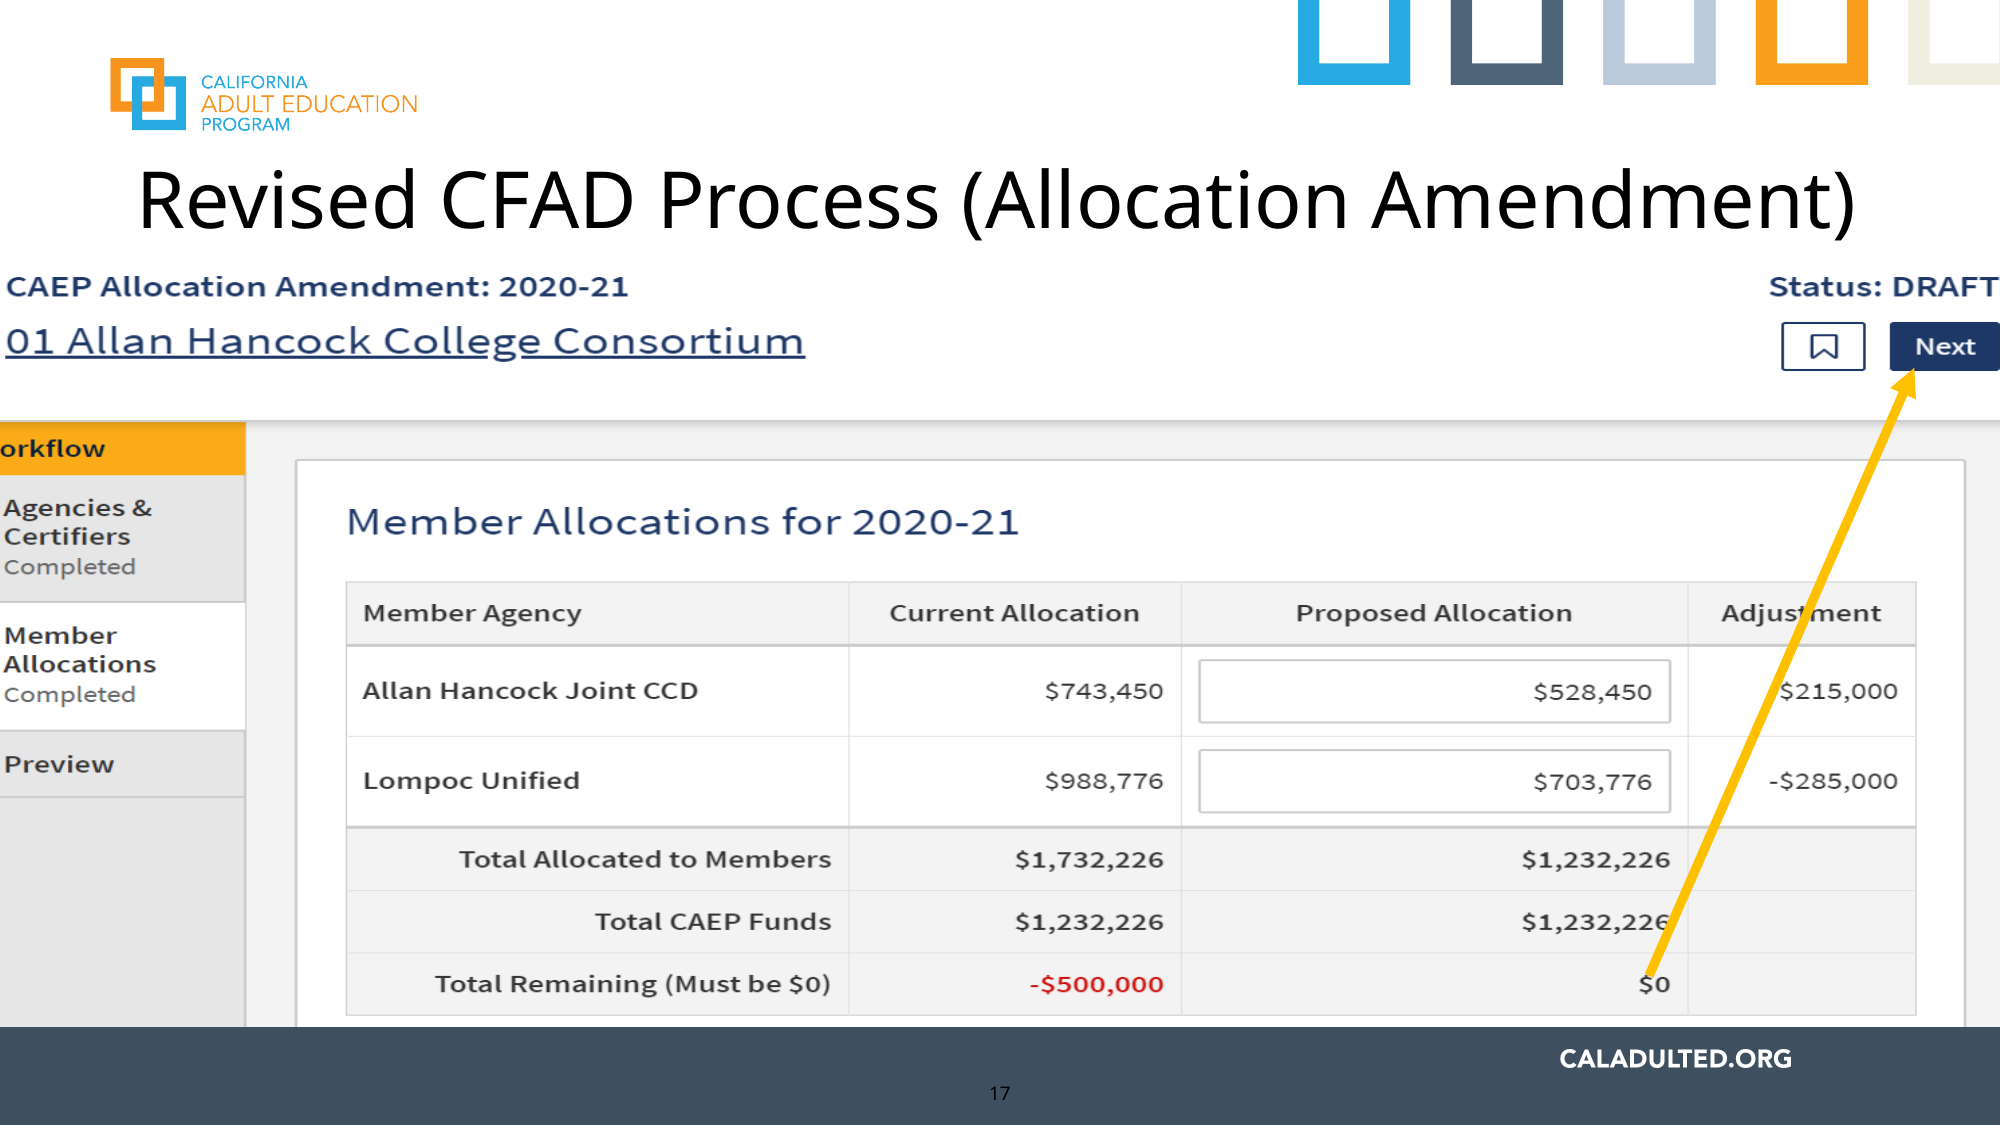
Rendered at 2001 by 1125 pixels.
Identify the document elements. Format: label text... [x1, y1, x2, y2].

slide_number 17 [980, 1072, 1022, 1113]
picture [0, 0, 2000, 1125]
title Revised CFAD Process (Allocation Amendment) [127, 140, 1915, 254]
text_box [1648, 367, 1915, 976]
